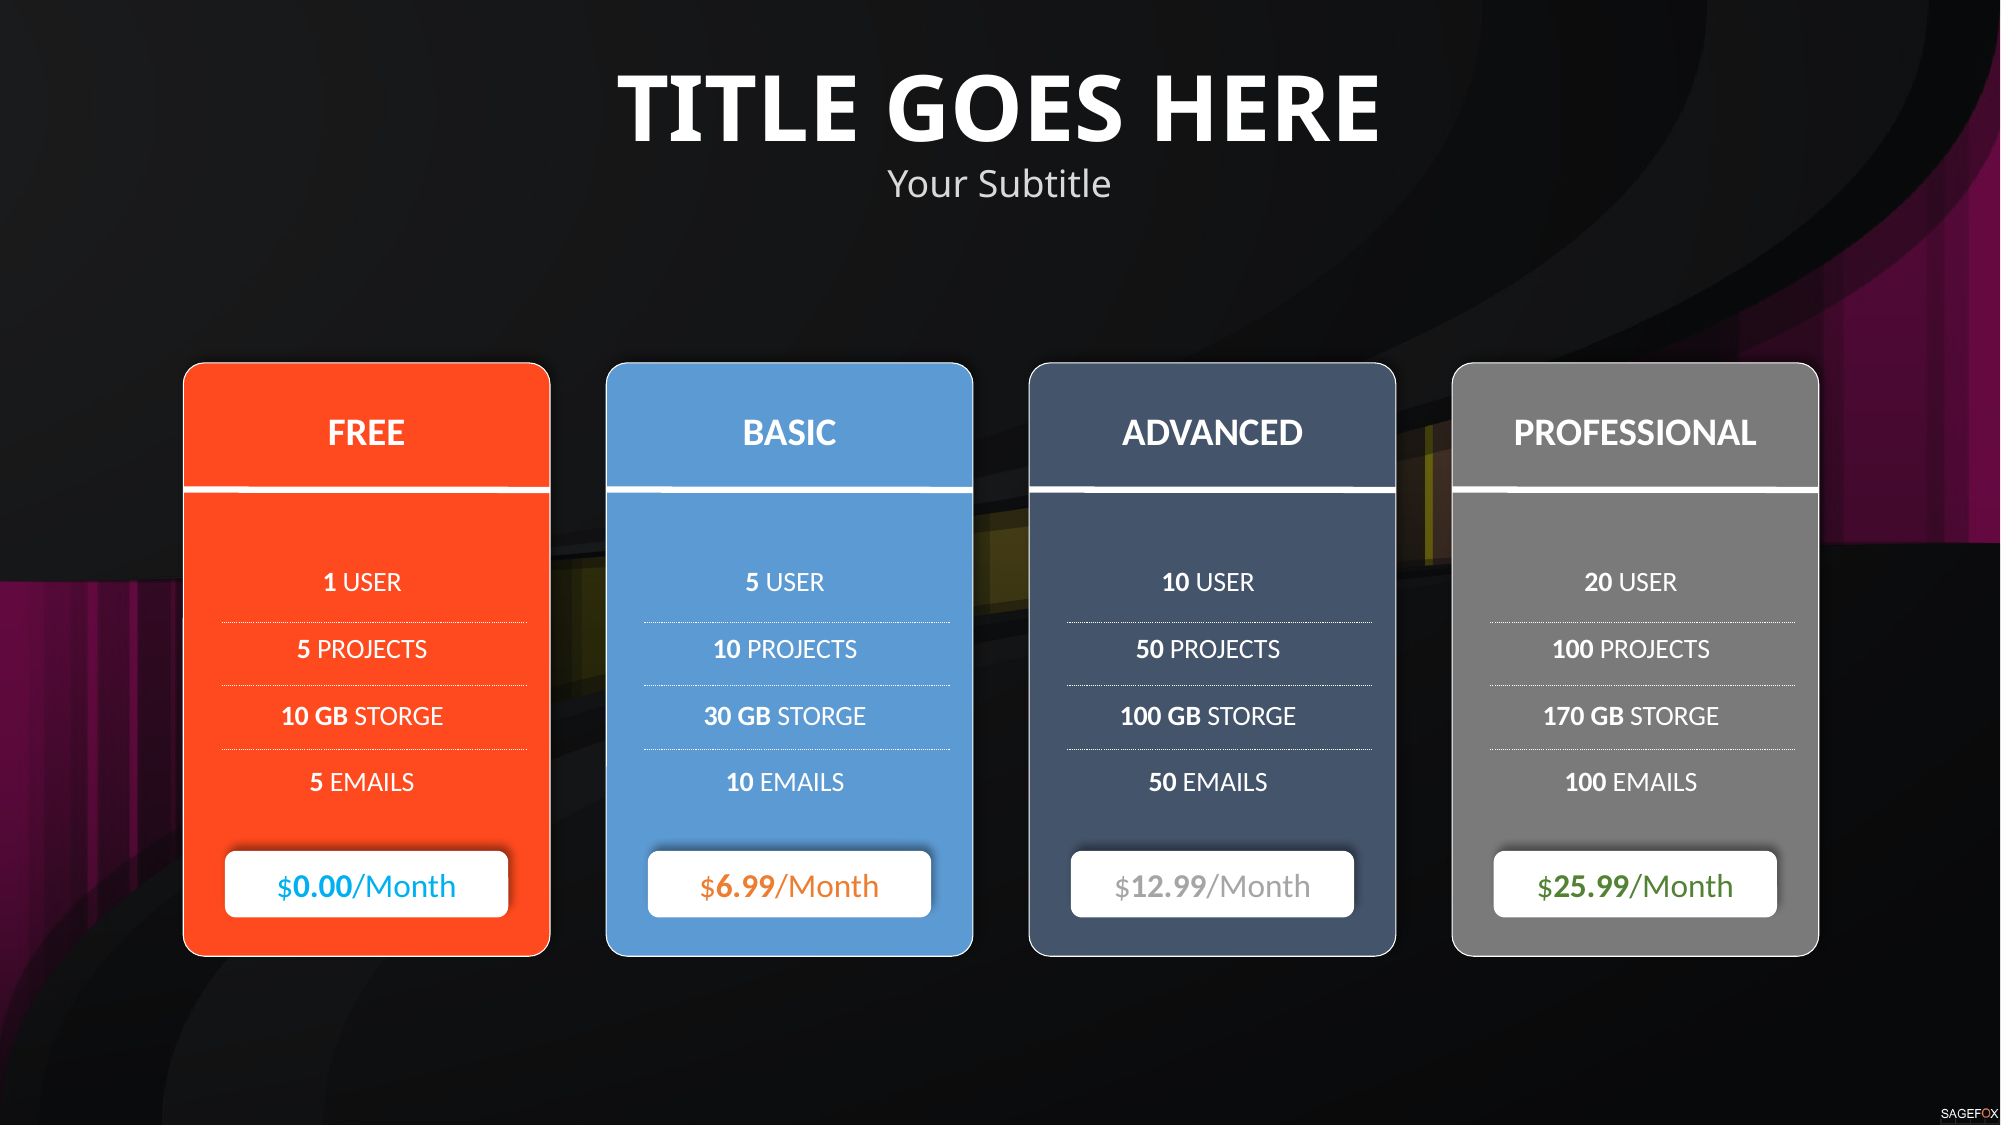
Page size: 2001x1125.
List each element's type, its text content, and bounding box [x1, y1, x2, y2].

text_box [1034, 556, 1382, 808]
text_box TITLE GOES HERE Your Subtitle [548, 42, 1452, 212]
picture [0, 0, 2001, 1125]
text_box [1029, 362, 1396, 957]
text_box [606, 362, 973, 957]
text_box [1456, 556, 1805, 808]
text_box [224, 850, 509, 918]
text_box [188, 556, 536, 808]
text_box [611, 556, 959, 808]
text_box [1493, 850, 1778, 918]
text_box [1070, 850, 1355, 918]
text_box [647, 850, 932, 918]
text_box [1452, 362, 1819, 957]
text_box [183, 362, 550, 957]
